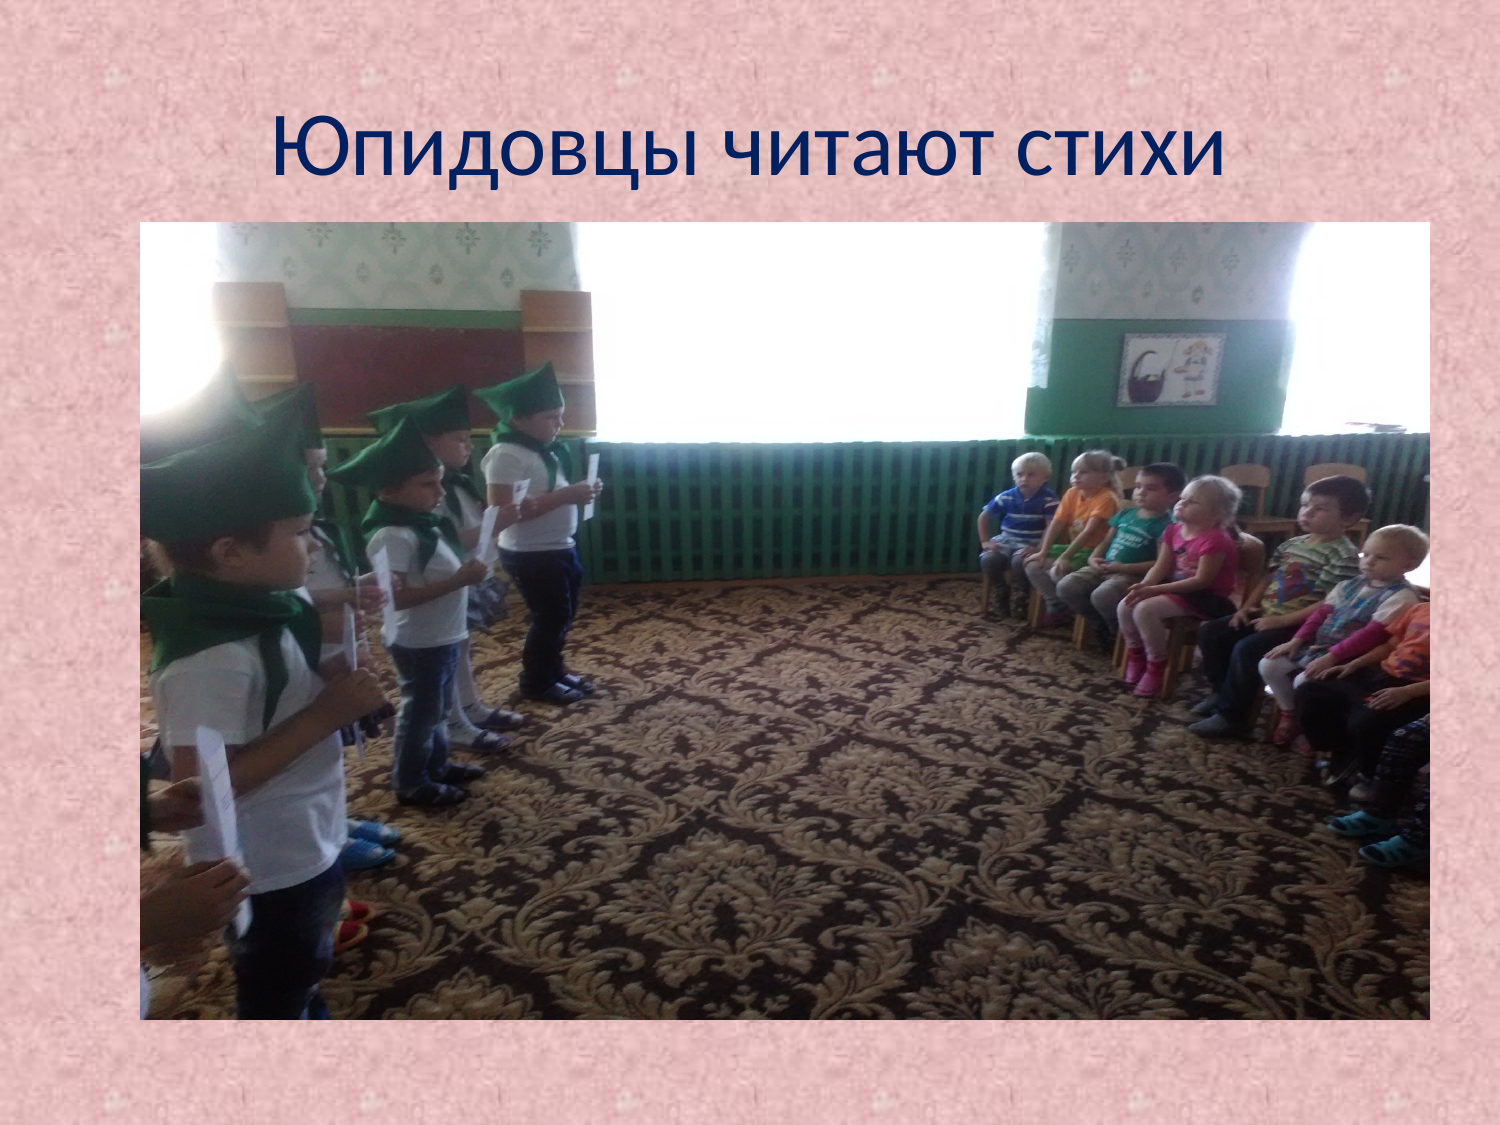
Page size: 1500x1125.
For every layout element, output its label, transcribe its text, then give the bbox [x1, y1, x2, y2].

picture [0, 0, 1500, 1125]
title Юпидовцы читают стихи [74, 44, 1426, 233]
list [140, 222, 1430, 1020]
